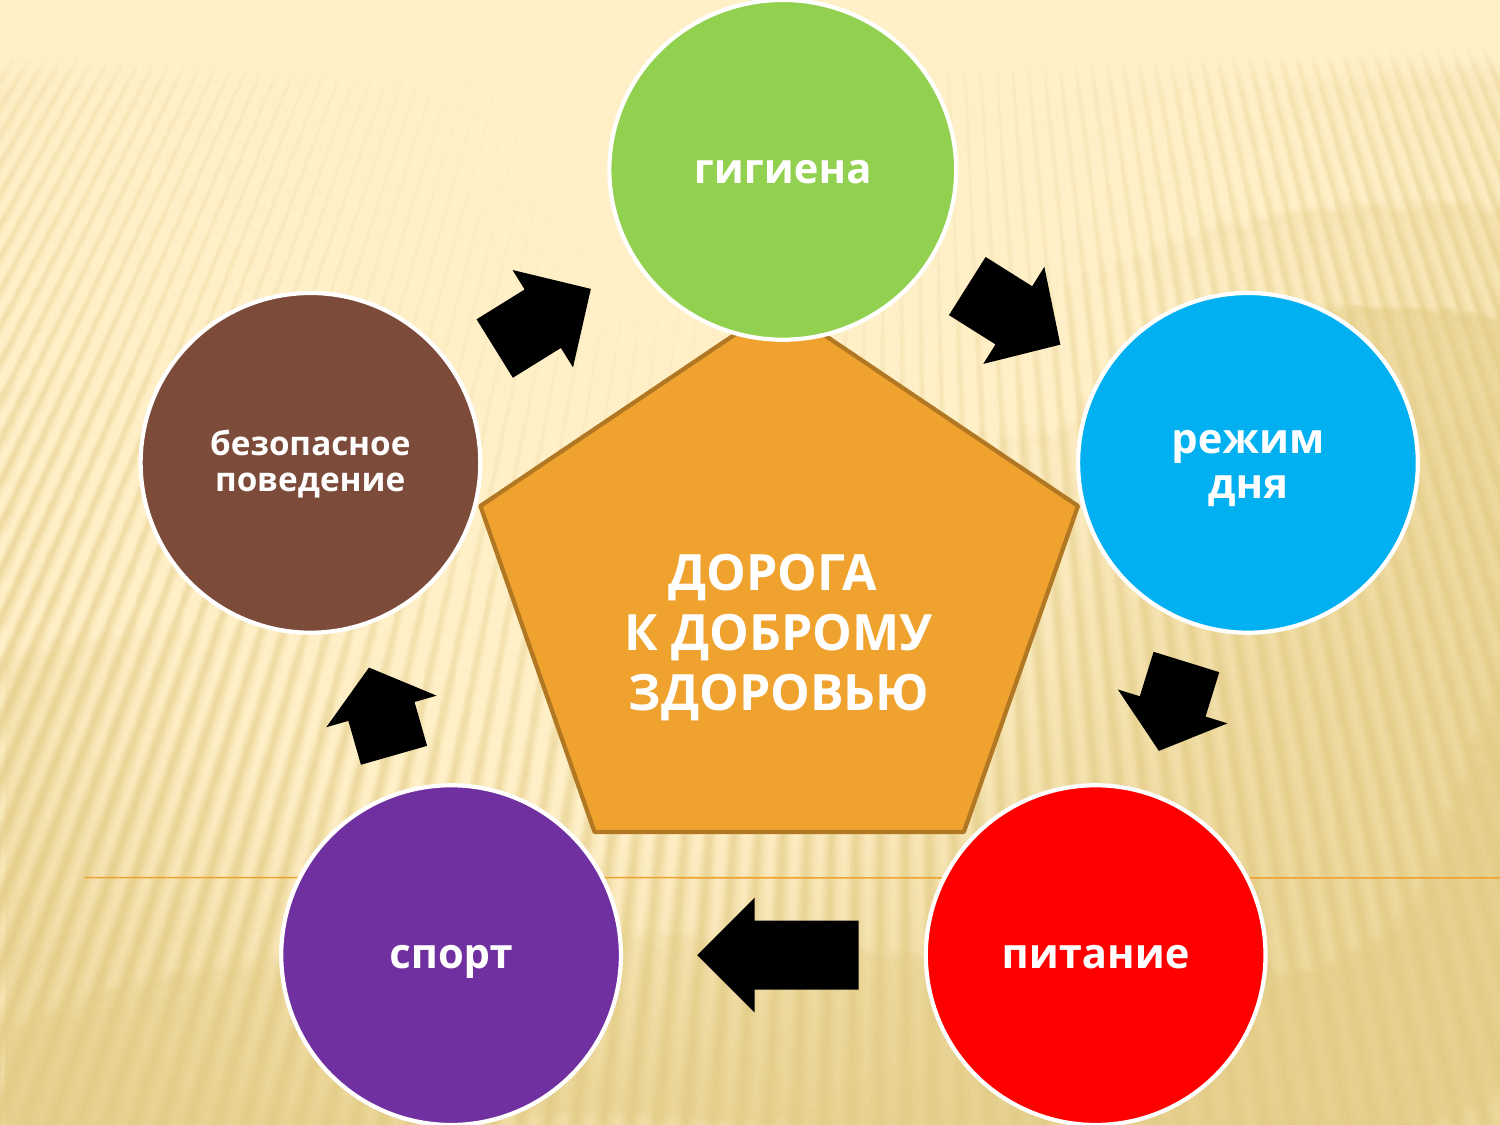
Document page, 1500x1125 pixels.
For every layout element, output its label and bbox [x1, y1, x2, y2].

text_box [34, 0, 1500, 1125]
